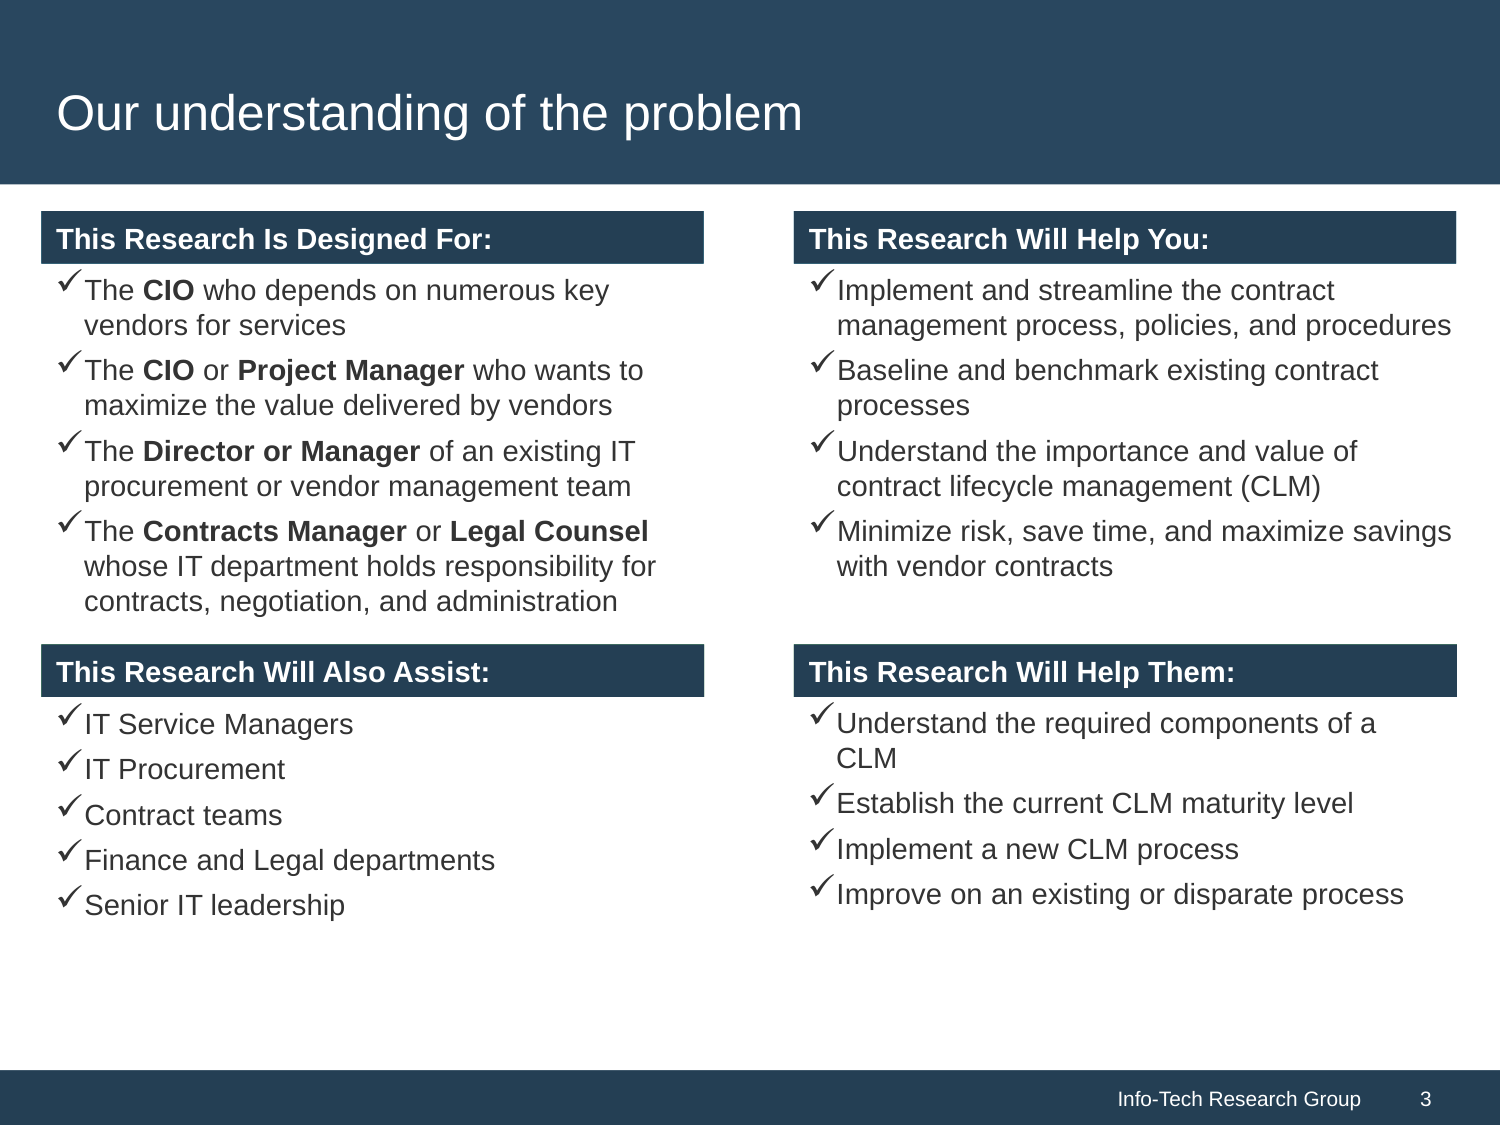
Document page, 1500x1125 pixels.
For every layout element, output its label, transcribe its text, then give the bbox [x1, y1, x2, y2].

list Understand the required components of a CLM Establish the current CLM maturity level Implement a new CLM process Improve on an existing or disparate process [792, 696, 1456, 973]
list Implement and streamline the contract management process, policies, and procedures Baseline and benchmark existing contract processes Understand the importance and value of contract lifecycle management (CLM) Minimize risk, save time, and maximize savings with vendor contracts [792, 263, 1477, 590]
list IT Service Managers IT Procurement Contract teams Finance and Legal departments Senior IT leadership [40, 697, 704, 973]
list The CIO who depends on numerous key vendors for services The CIO or Project Manager who wants to maximize the value delivered by vendors The Director or Manager of an existing IT procurement or vendor management team The Contracts Manager or Legal Counsel whose IT department holds responsibility for contracts, negotiation, and administration [40, 263, 704, 622]
title Our understanding of the problem [41, 42, 1457, 185]
